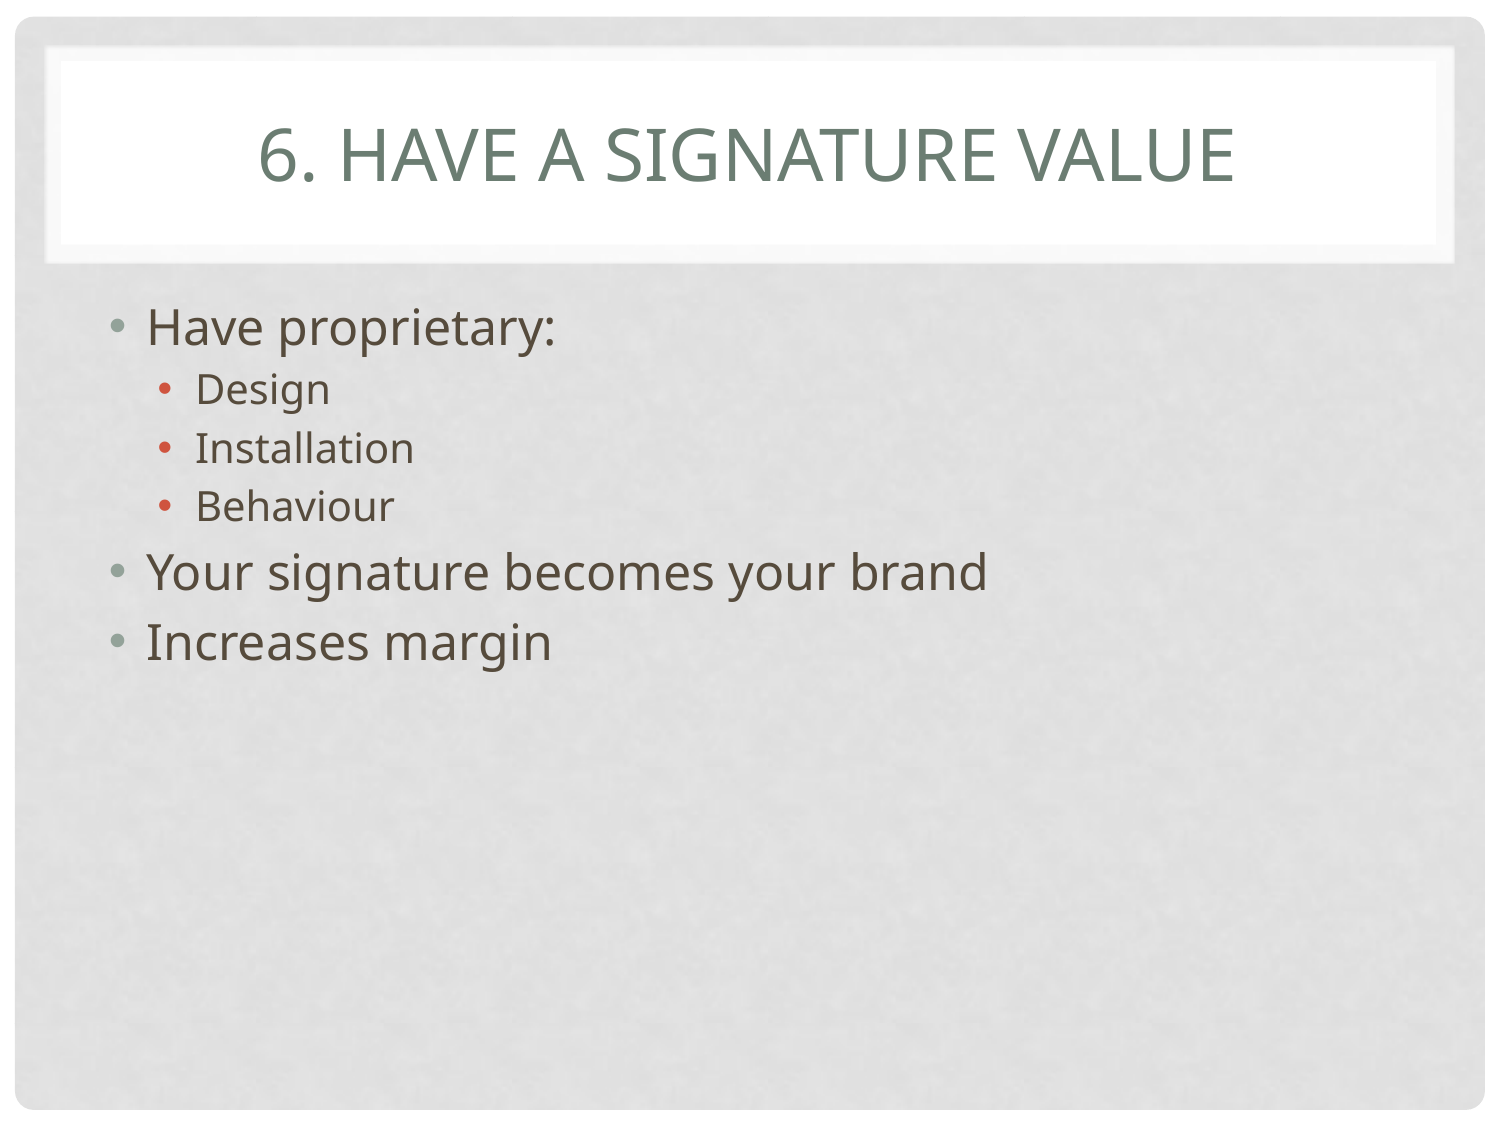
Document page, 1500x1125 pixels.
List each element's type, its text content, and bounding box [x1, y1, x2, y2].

list Have proprietary: Design Installation Behaviour Your signature becomes your brand Increases margin [75, 287, 1425, 1005]
title 6. Have a signature value [69, 66, 1425, 238]
